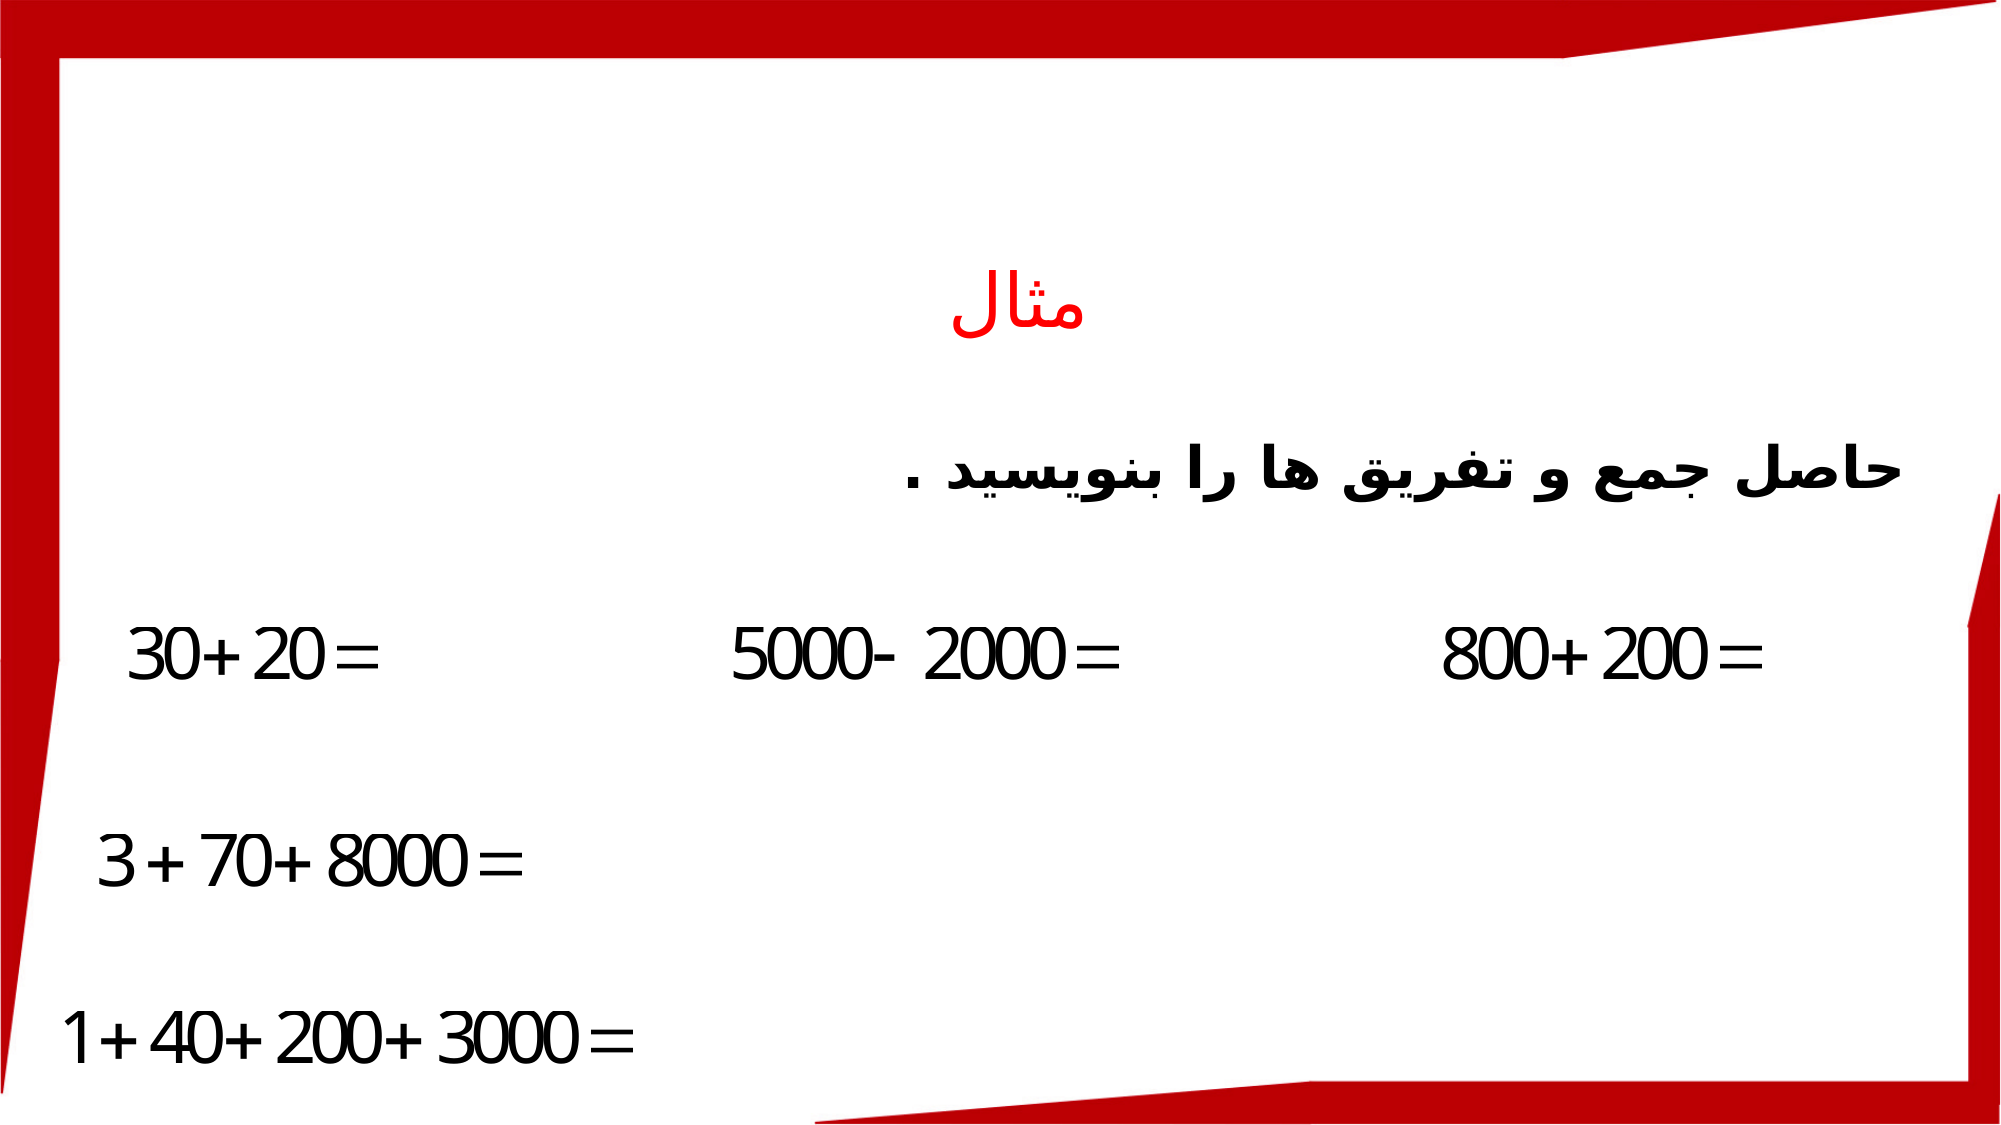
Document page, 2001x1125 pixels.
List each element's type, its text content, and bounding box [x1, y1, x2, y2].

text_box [1435, 627, 1762, 691]
text_box مثال [934, 200, 1104, 350]
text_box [121, 627, 378, 691]
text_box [91, 834, 522, 898]
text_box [725, 627, 1119, 691]
list حاصل جمع و تفریق ها را بنویسید . [0, 387, 1921, 1007]
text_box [61, 1011, 633, 1075]
picture [0, 0, 2001, 1125]
